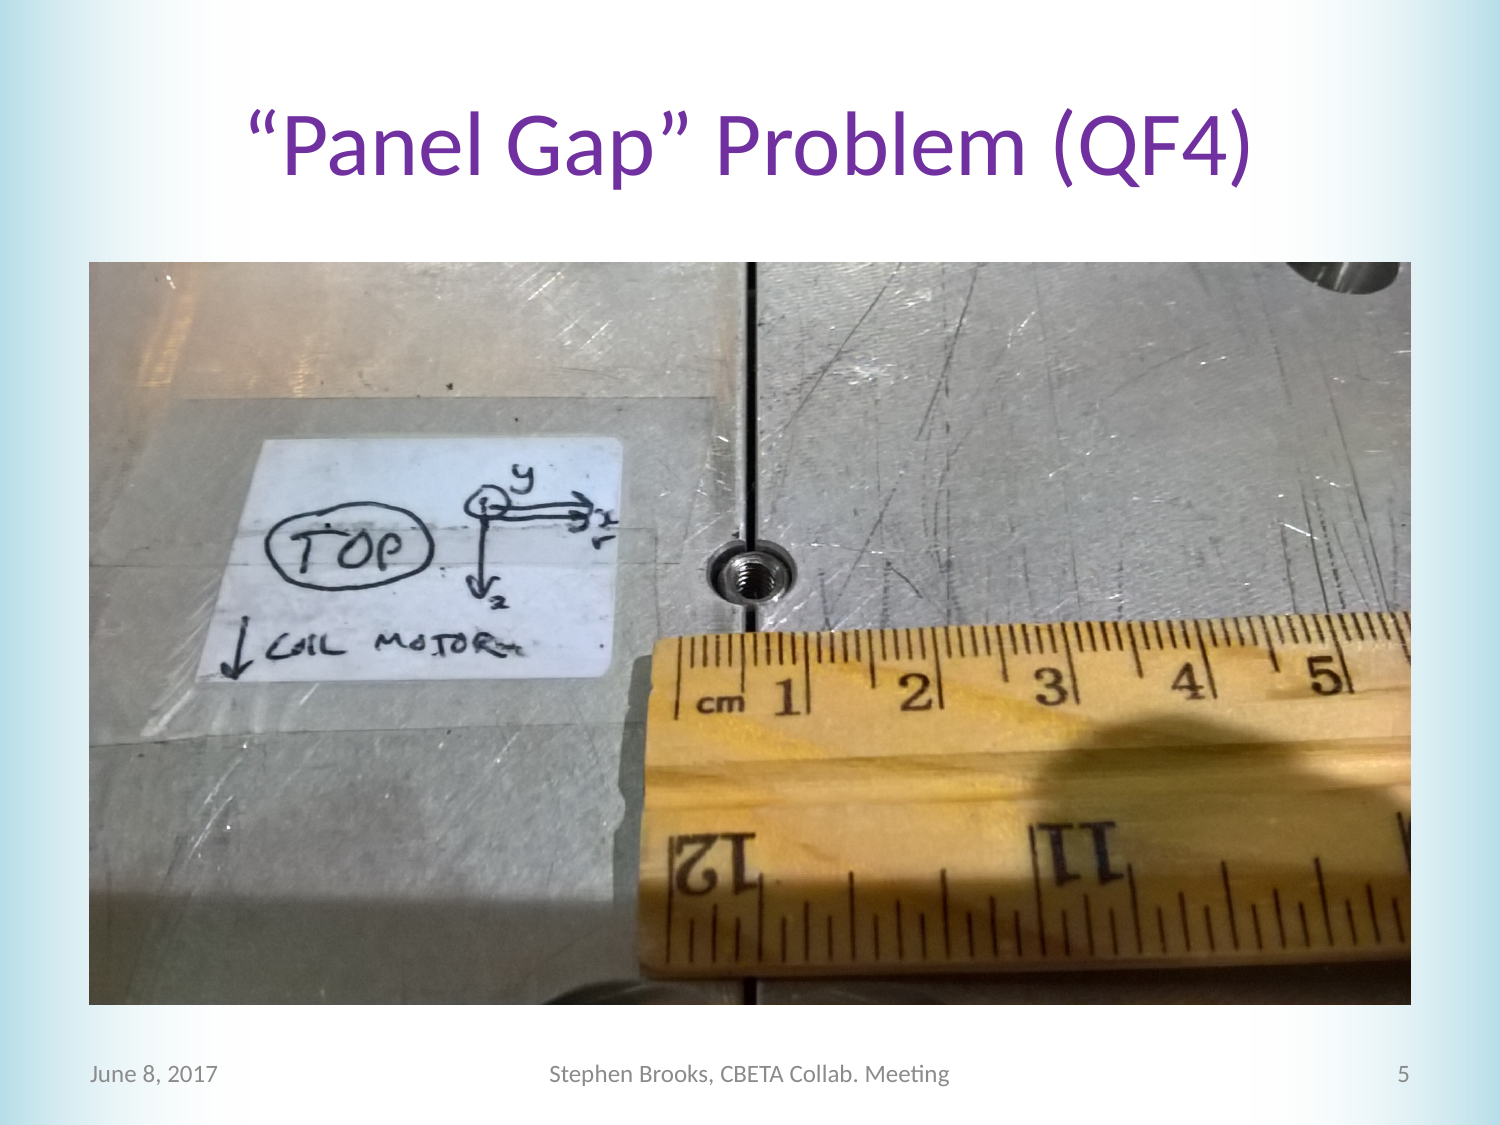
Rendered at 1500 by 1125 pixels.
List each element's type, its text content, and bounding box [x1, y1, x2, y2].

footer Stephen Brooks, CBETA Collab. Meeting [512, 1042, 988, 1103]
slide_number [75, 1042, 425, 1103]
title “Panel Gap” Problem (QF4) [75, 45, 1425, 233]
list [88, 262, 1412, 1006]
slide_number 5 [1074, 1042, 1425, 1103]
